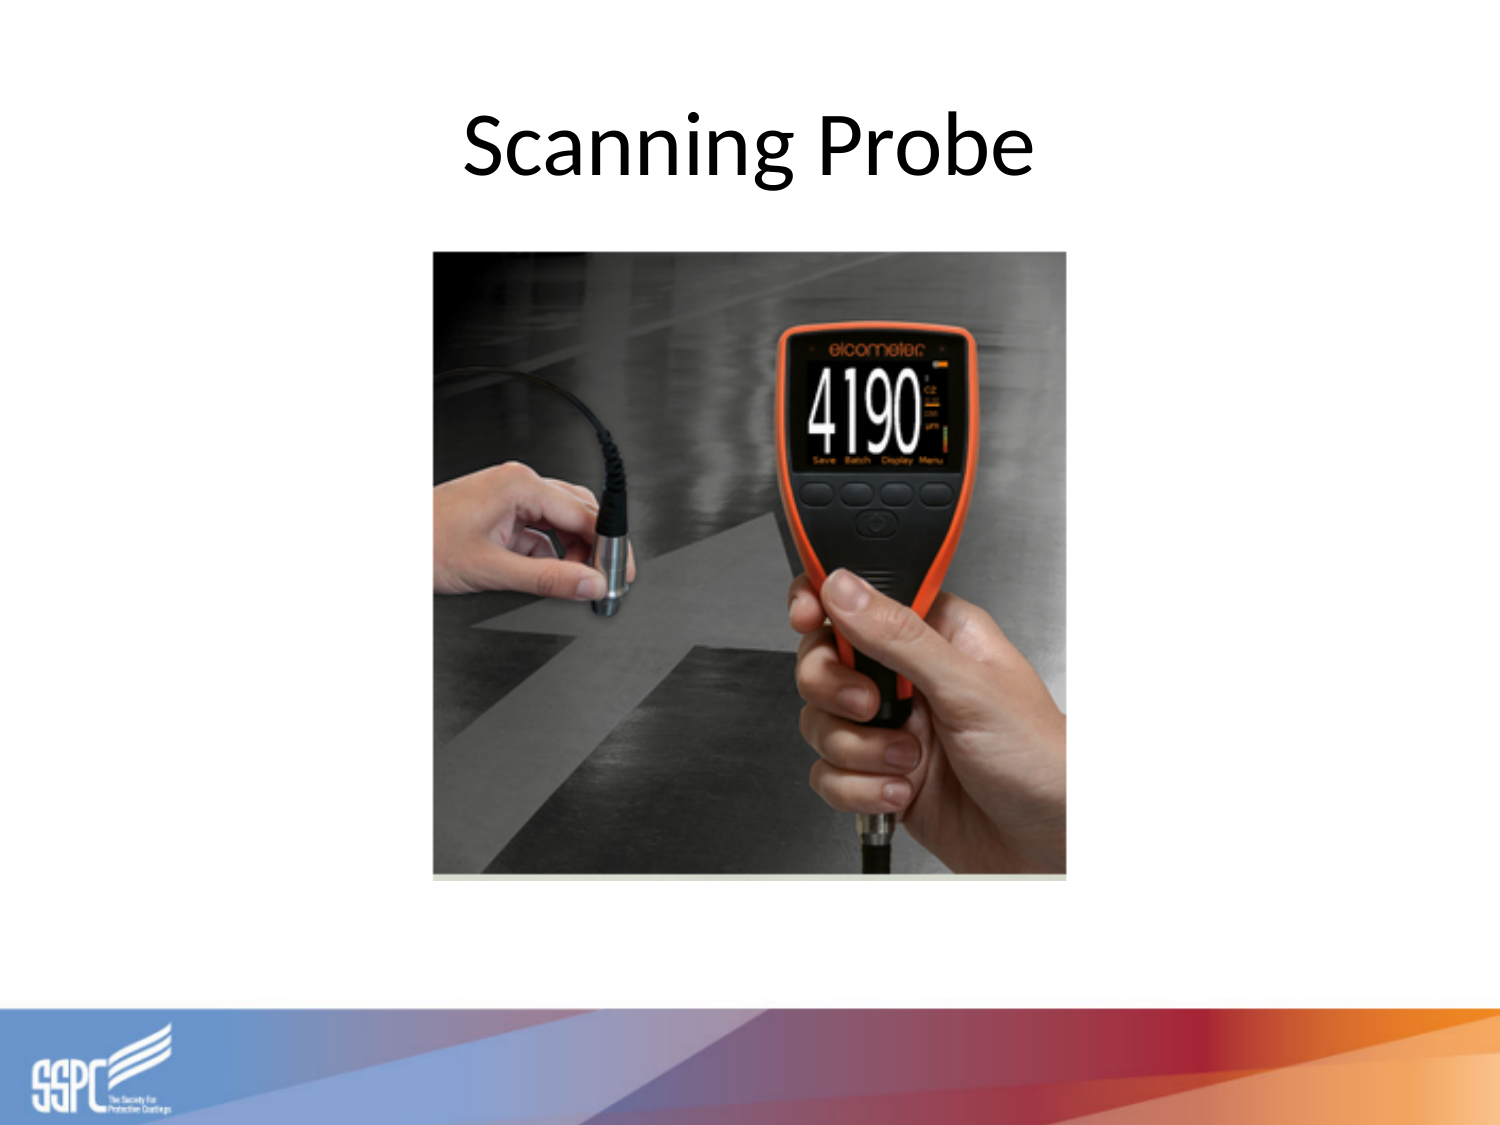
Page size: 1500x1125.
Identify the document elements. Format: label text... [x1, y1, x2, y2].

picture [423, 244, 1069, 881]
title Scanning Probe [75, 45, 1425, 233]
